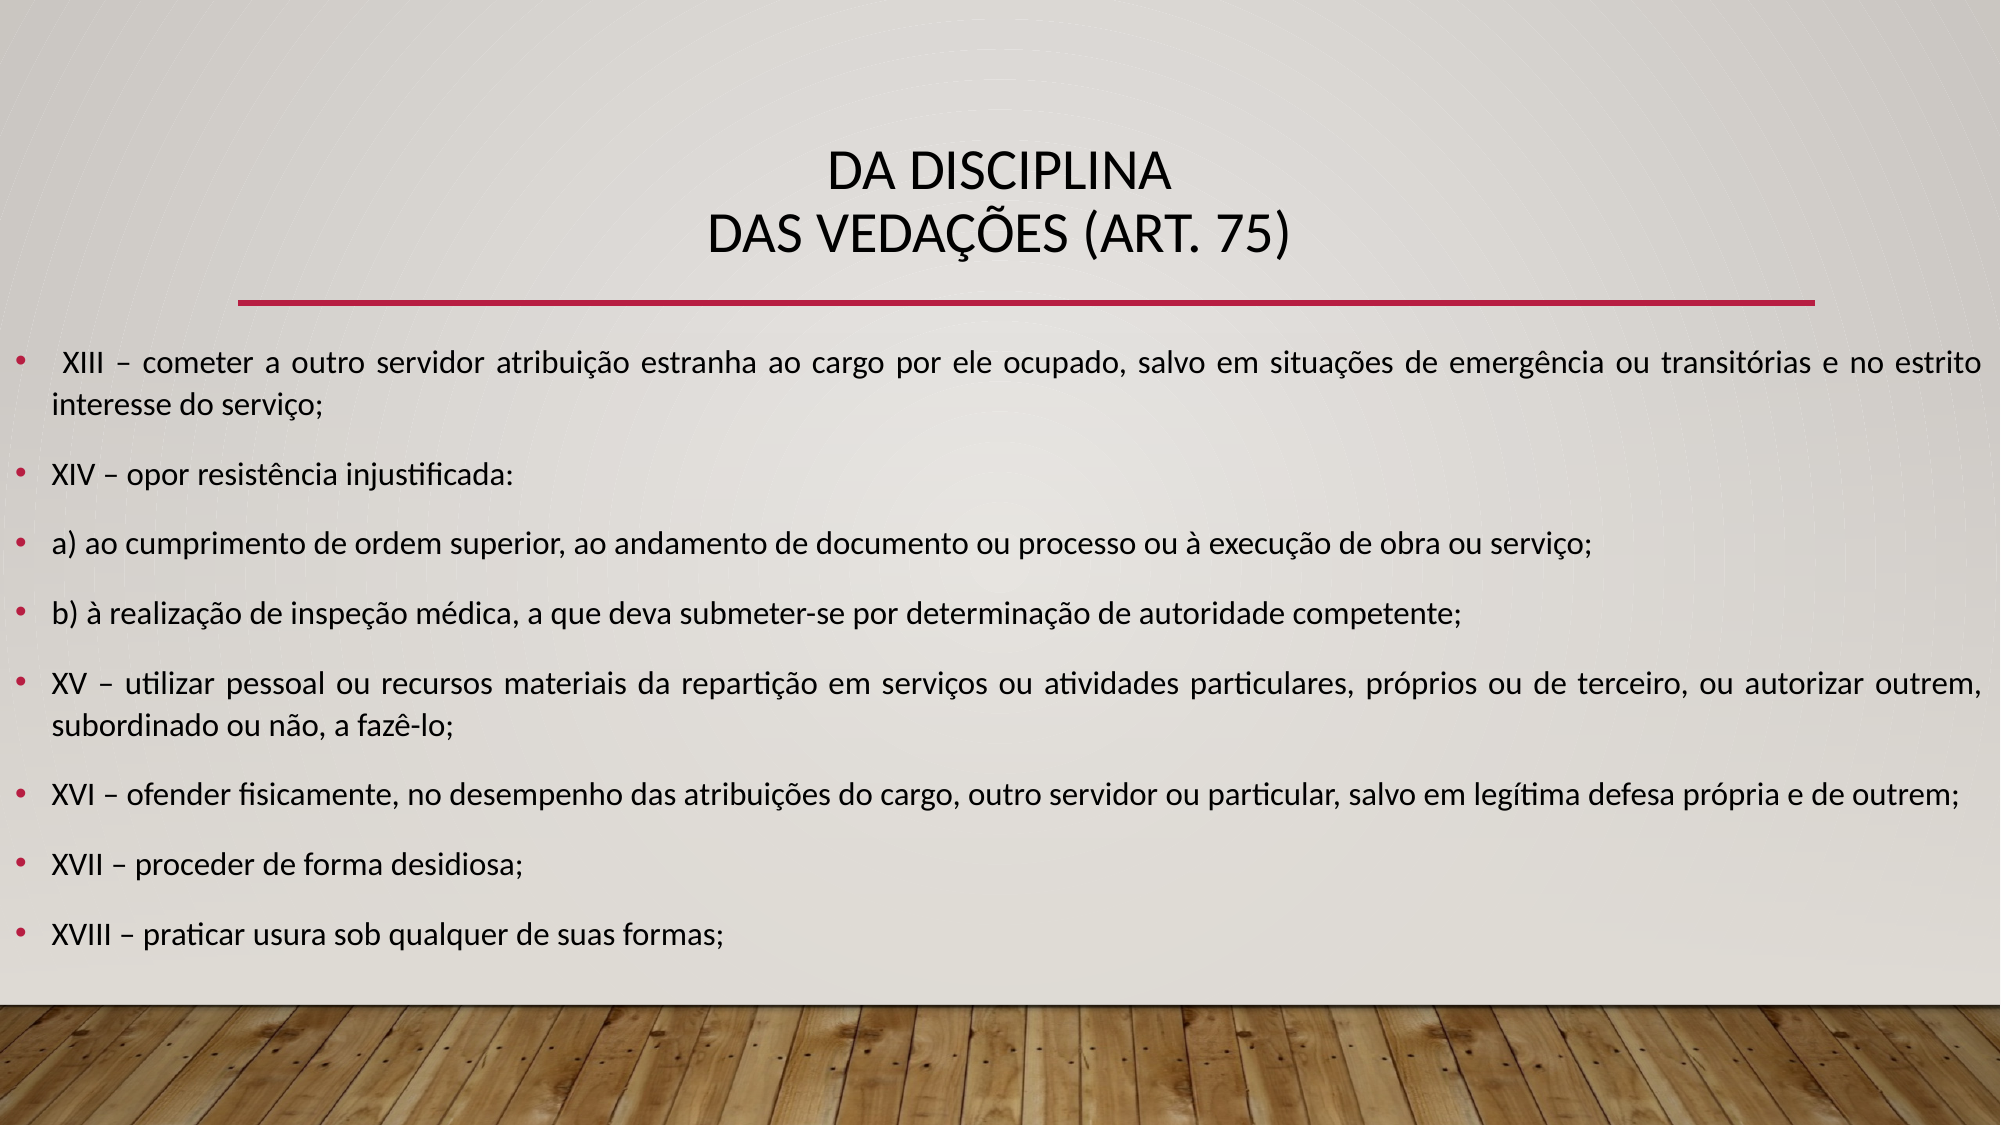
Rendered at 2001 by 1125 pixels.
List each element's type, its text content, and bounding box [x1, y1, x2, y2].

list XIII – cometer a outro servidor atribuição estranha ao cargo por ele ocupado, salvo em situações de emergência ou transitórias e no estrito interesse do serviço; XIV – opor resistência injustificada: a) ao cumprimento de ordem superior, ao andamento de documento ou processo ou à execução de obra ou serviço; b) à realização de inspeção médica, a que deva submeter-se por determinação de autoridade competente; XV – utilizar pessoal ou recursos materiais da repartição em serviços ou atividades particulares, próprios ou de terceiro, ou autorizar outrem, subordinado ou não, a fazê-lo; XVI – ofender fisicamente, no desempenho das atribuições do cargo, outro servidor ou particular, salvo em legítima defesa própria e de outrem; XVII – proceder de forma desidiosa; XVIII – praticar usura sob qualquer de suas formas; [0, 330, 2000, 993]
title DA DISCIPLINA DAS VEDAÇÕES (ART. 75) [0, 131, 2000, 305]
picture [0, 1005, 2000, 1125]
